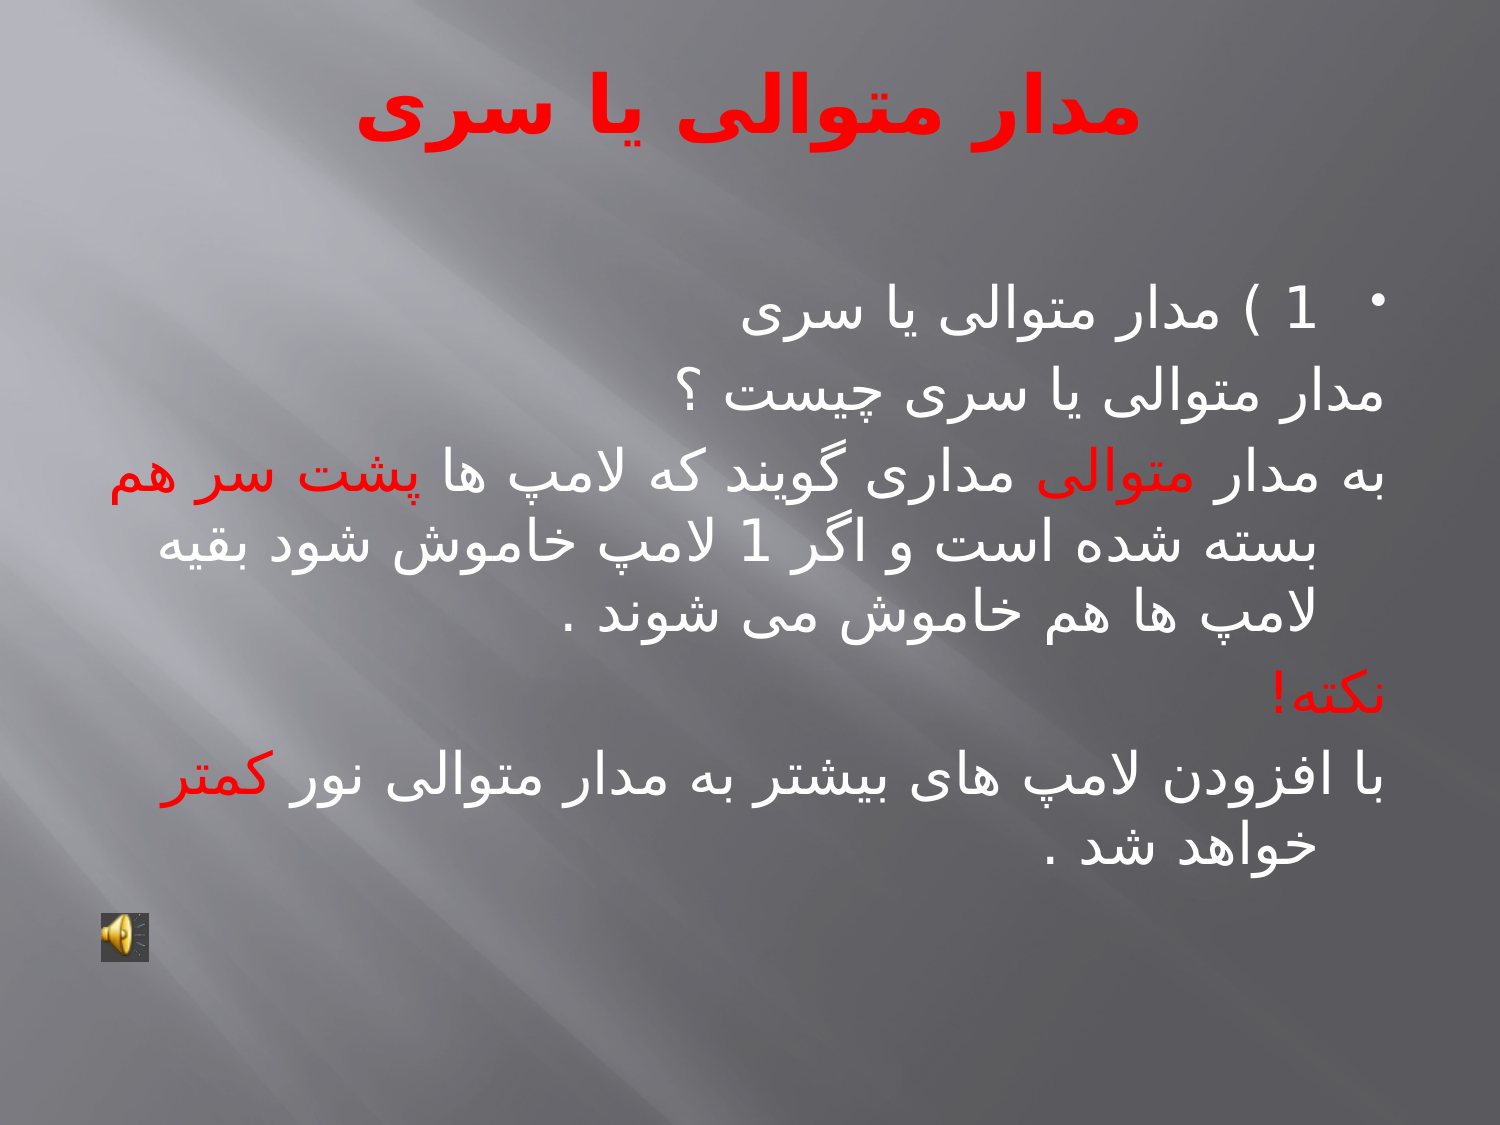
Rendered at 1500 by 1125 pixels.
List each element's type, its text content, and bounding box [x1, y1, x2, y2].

picture [99, 912, 151, 963]
list 1 ) مدار متوالی یا سری مدار متوالی یا سری چیست ؟ به مدار متوالی مداری گویند که لامپ ها پشت سر هم بسته شده است و اگر 1 لامپ خاموش شود بقیه لامپ ها هم خاموش می شوند . نکته! با افزودن لامپ های بیشتر به مدار متوالی نور کمتر خواهد شد . [75, 262, 1425, 1035]
title مدار متوالی یا سری [75, 45, 1425, 233]
